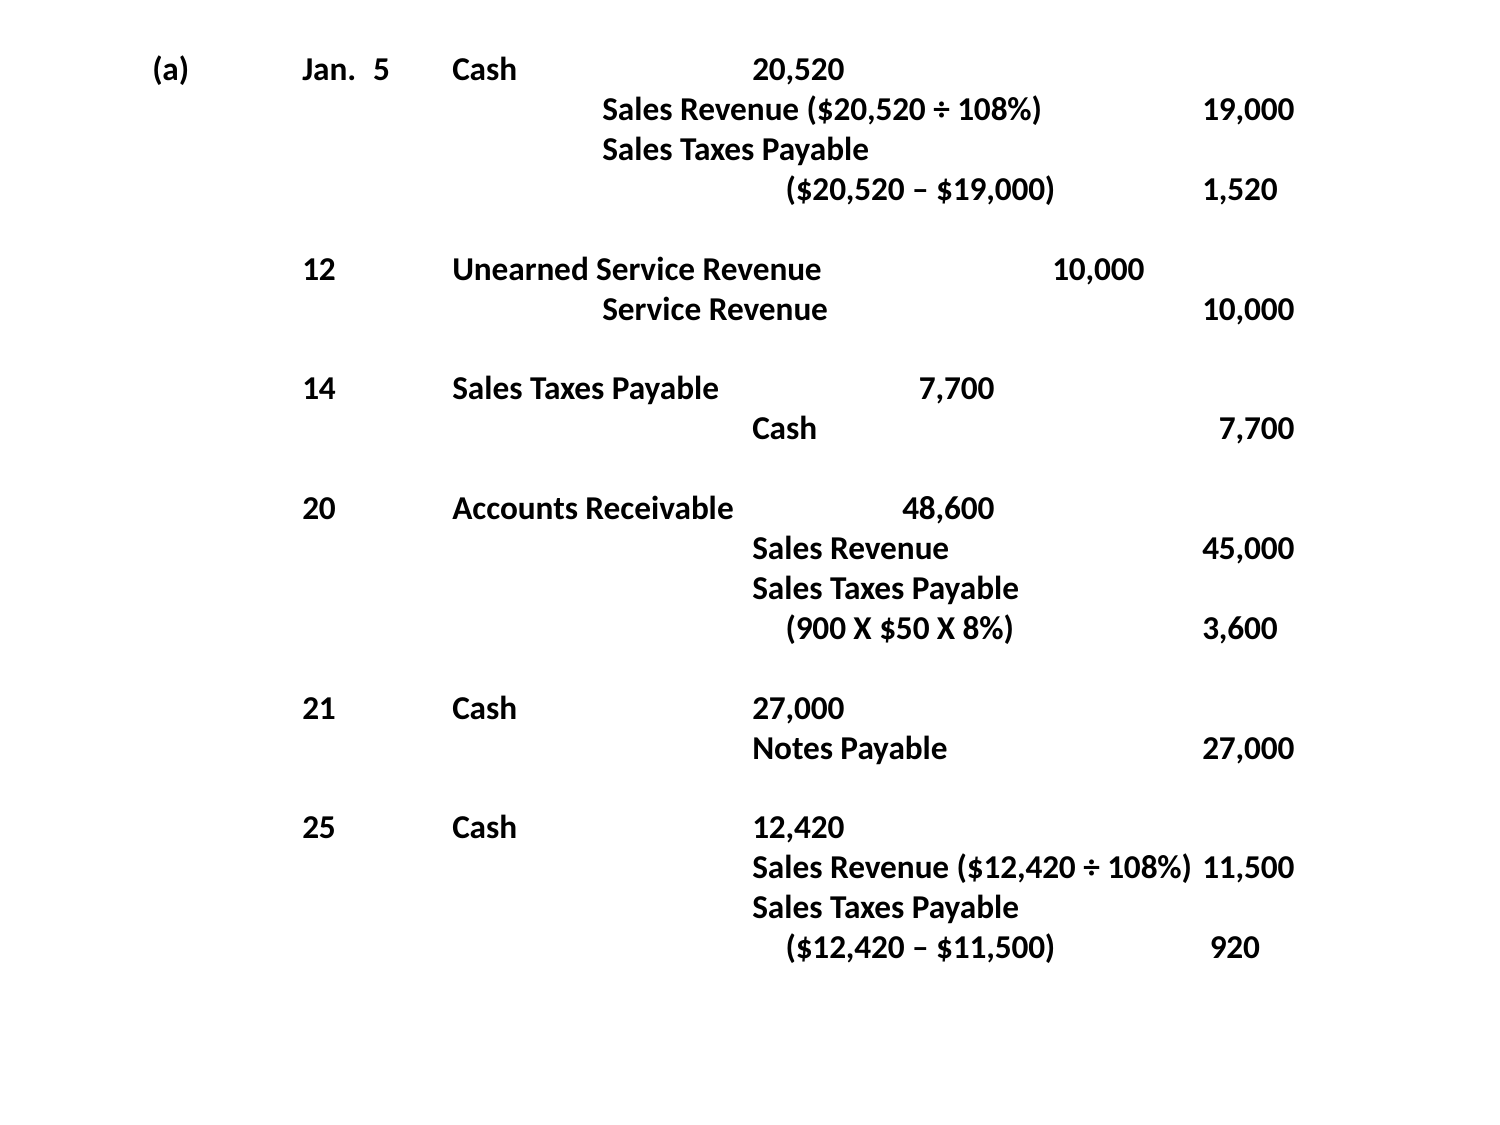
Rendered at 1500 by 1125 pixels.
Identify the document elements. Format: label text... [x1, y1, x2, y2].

text_box (a) Jan. 5 Cash 20,520 Sales Revenue ($20,520 ÷ 108%) 19,000 Sales Taxes Payable ($20,520 – $19,000) 1,520 12 Unearned Service Revenue 10,000 Service Revenue 10,000 14 Sales Taxes Payable 7,700 Cash 7,700 20 Accounts Receivable 48,600 Sales Revenue 45,000 Sales Taxes Payable (900 X $50 X 8%) 3,600 21 Cash 27,000 Notes Payable 27,000 25 Cash 12,420 Sales Revenue ($12,420 ÷ 108%) 11,500 Sales Taxes Payable ($12,420 – $11,500) 920 [137, 0, 1438, 1013]
